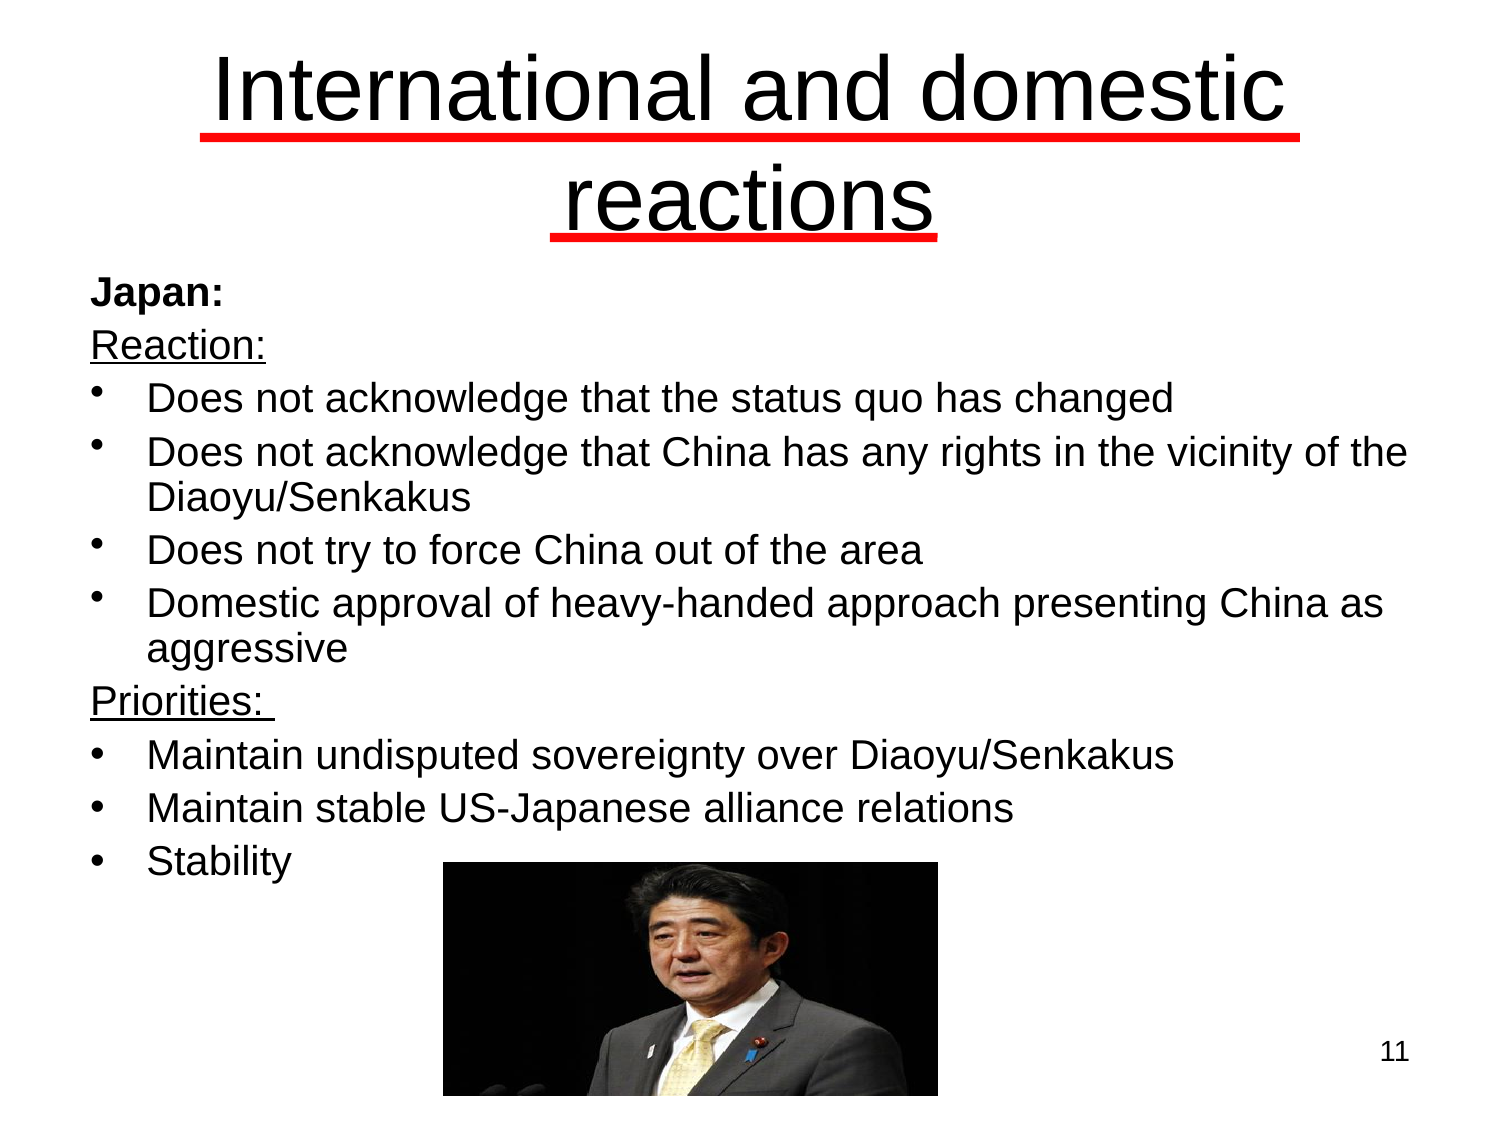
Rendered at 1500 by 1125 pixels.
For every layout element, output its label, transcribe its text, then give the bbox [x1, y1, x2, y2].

title International and domestic reactions [75, 45, 1425, 233]
slide_number 11 [1074, 1024, 1425, 1103]
picture [443, 862, 938, 1096]
list Japan: Reaction: Does not acknowledge that the status quo has changed Does not acknowledge that China has any rights in the vicinity of the Diaoyu/Senkakus Does not try to force China out of the area Domestic approval of heavy-handed approach presenting China as aggressive Priorities: Maintain undisputed sovereignty over Diaoyu/Senkakus Maintain stable US-Japanese alliance relations Stability [75, 262, 1425, 1005]
